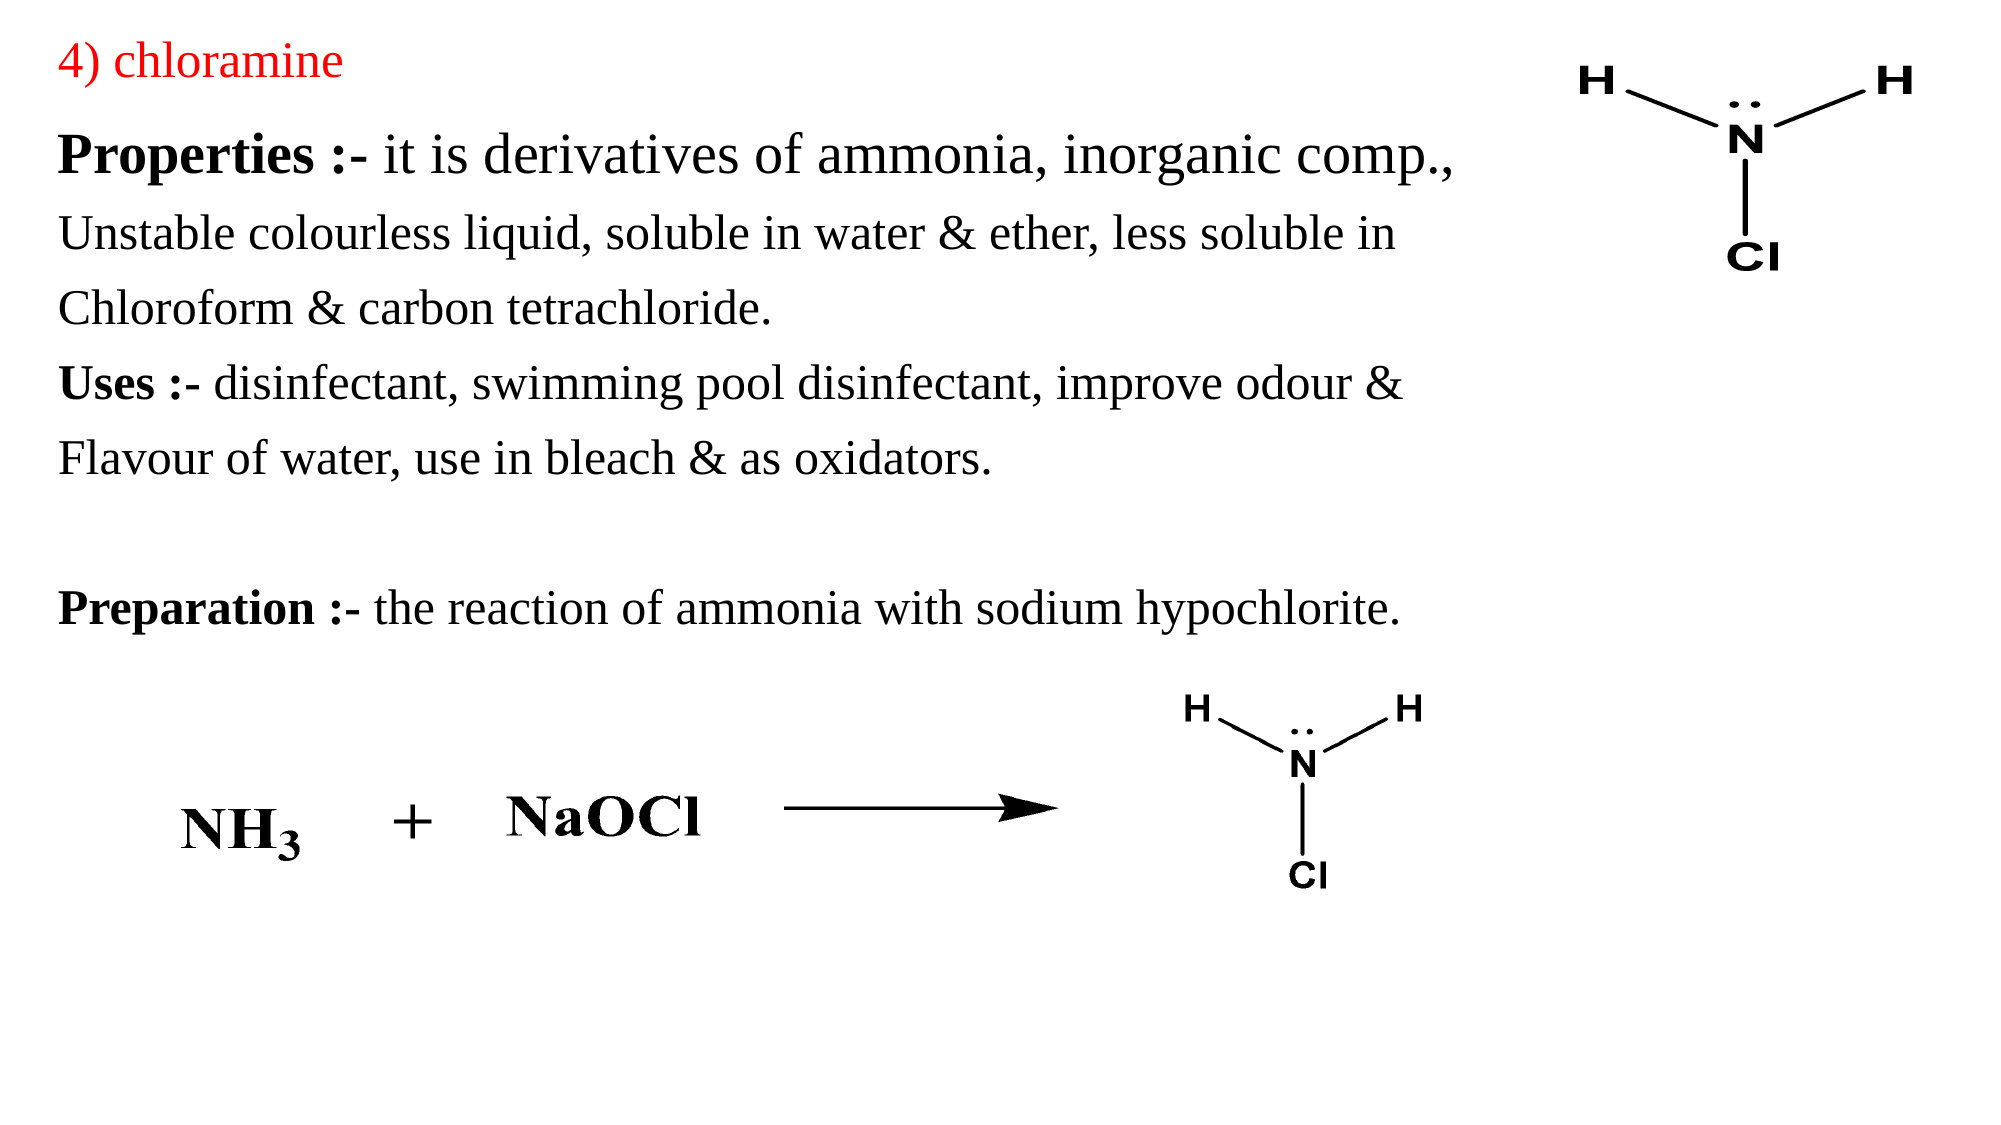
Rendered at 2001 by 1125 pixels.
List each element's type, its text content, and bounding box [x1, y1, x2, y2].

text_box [171, 685, 1432, 896]
title 4) chloramine [42, 25, 1863, 97]
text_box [1563, 55, 1927, 279]
list Properties :- it is derivatives of ammonia, inorganic comp., Unstable colourless liquid, soluble in water & ether, less soluble in Chloroform & carbon tetrachloride. Uses :- disinfectant, swimming pool disinfectant, improve odour & Flavour of water, use in bleach & as oxidators. Preparation :- the reaction of ammonia with sodium hypochlorite. [42, 115, 1863, 1014]
